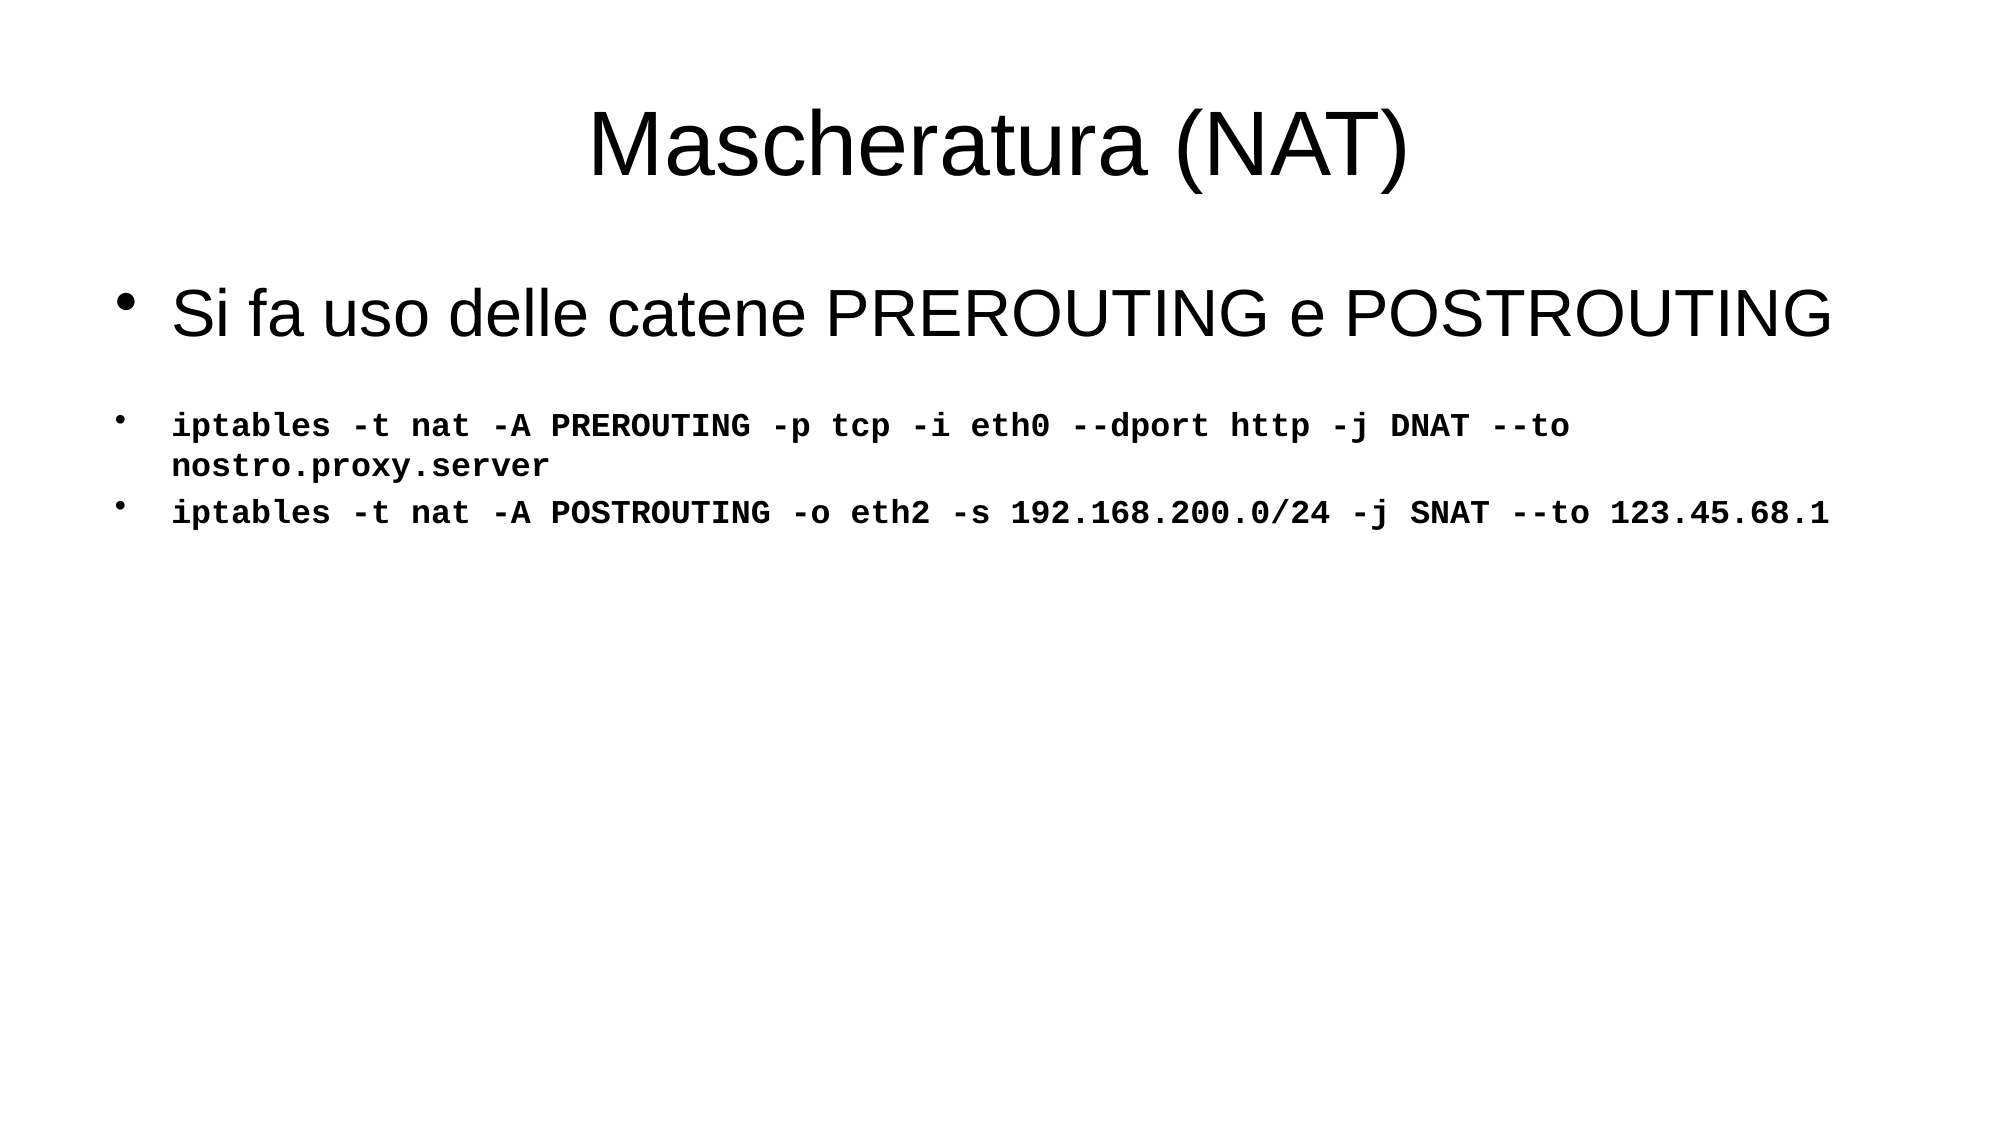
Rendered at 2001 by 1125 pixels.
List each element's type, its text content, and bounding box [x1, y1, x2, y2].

title Mascheratura (NAT) [99, 45, 1900, 233]
list Si fa uso delle catene PREROUTING e POSTROUTING iptables -t nat -A PREROUTING -p tcp -i eth0 --dport http -j DNAT --to nostro.proxy.server iptables -t nat -A POSTROUTING -o eth2 -s 192.168.200.0/24 -j SNAT --to 123.45.68.1 [99, 262, 1900, 1005]
